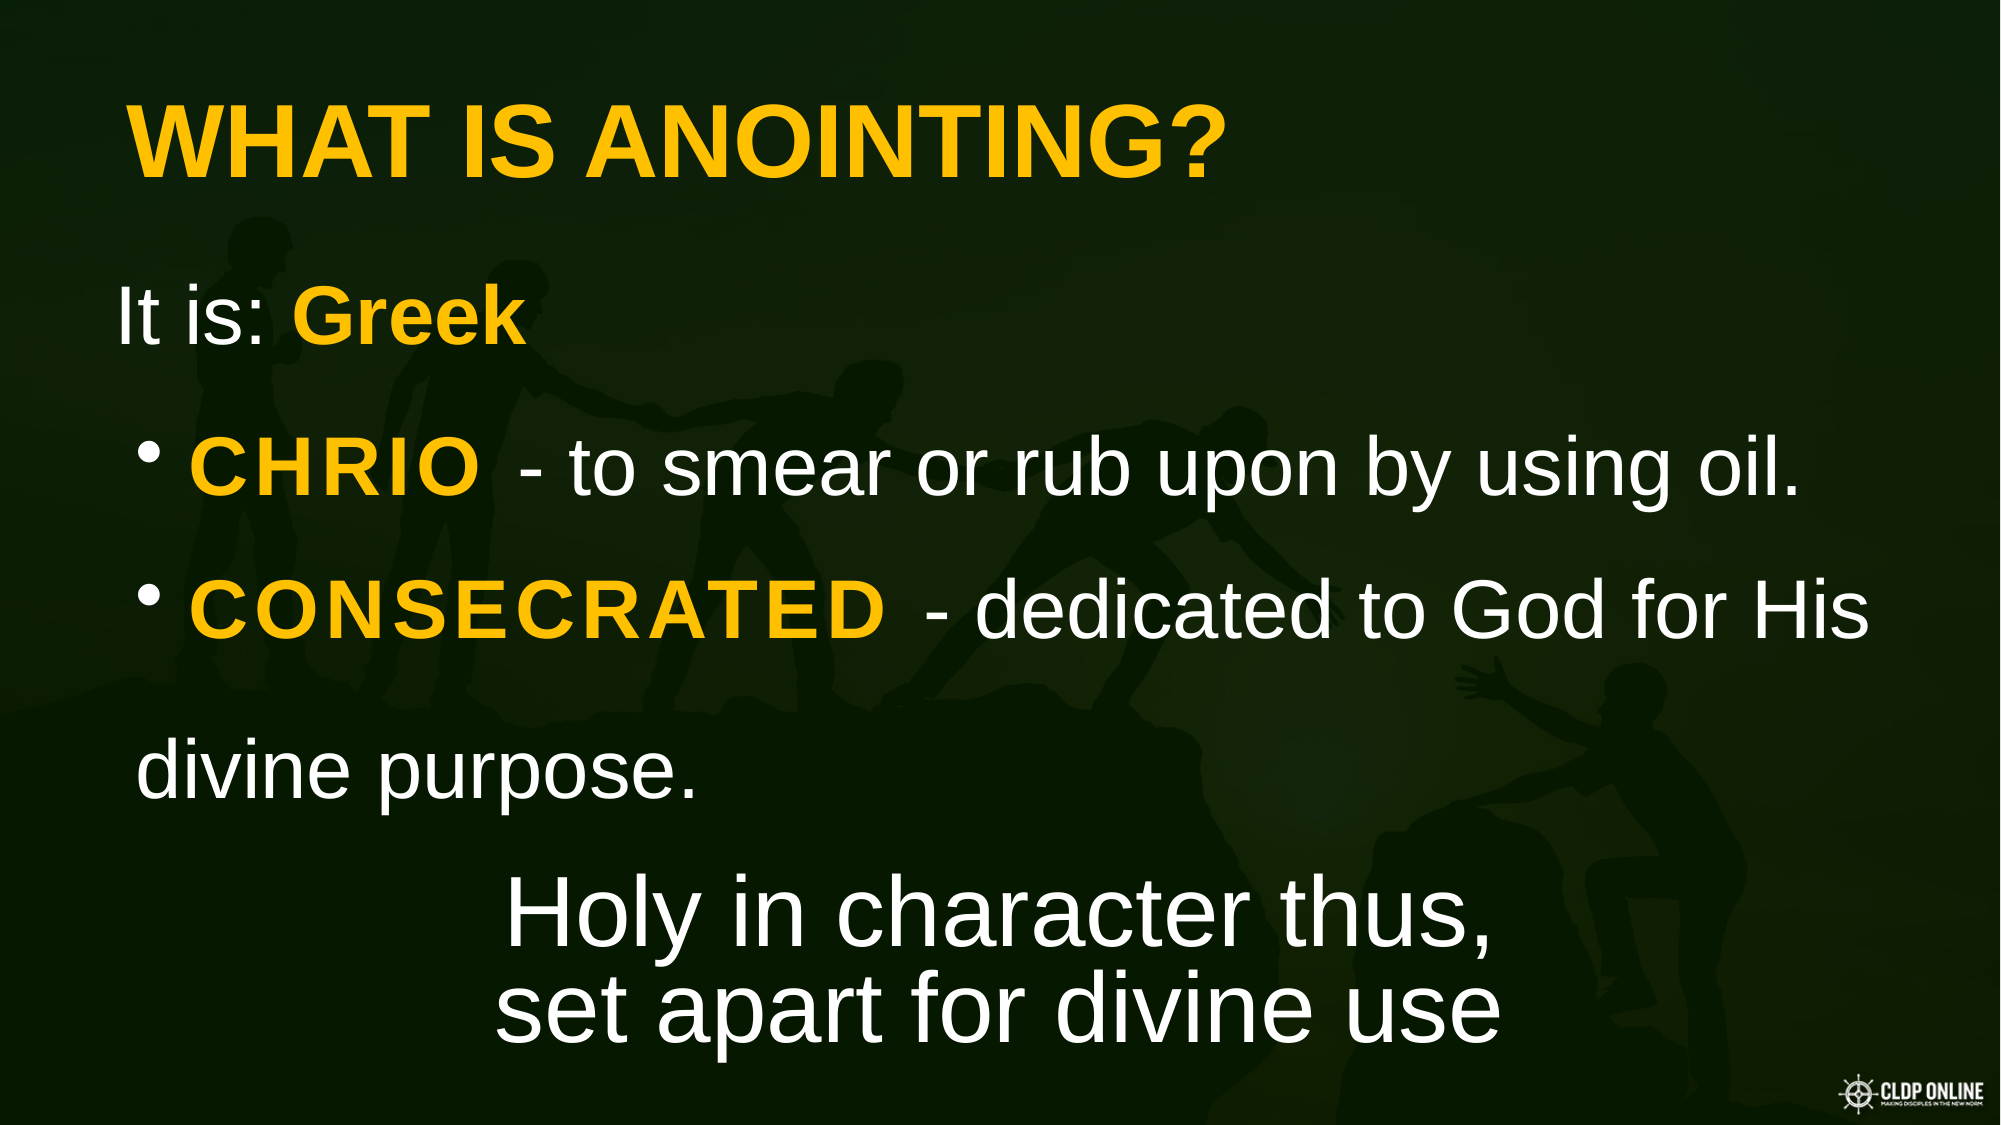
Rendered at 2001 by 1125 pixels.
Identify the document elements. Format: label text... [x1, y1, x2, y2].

text_box WHAT IS ANOINTING? [111, 42, 1299, 230]
text_box It is: Greek [99, 272, 738, 368]
text_box Holy in character thus, set apart for divine use [425, 862, 1575, 1069]
picture [0, 0, 2001, 1125]
text_box CHRIO - to smear or rub upon by using oil. [121, 424, 1884, 519]
text_box CONSECRATED - dedicated to God for His divine purpose. [121, 567, 1963, 822]
